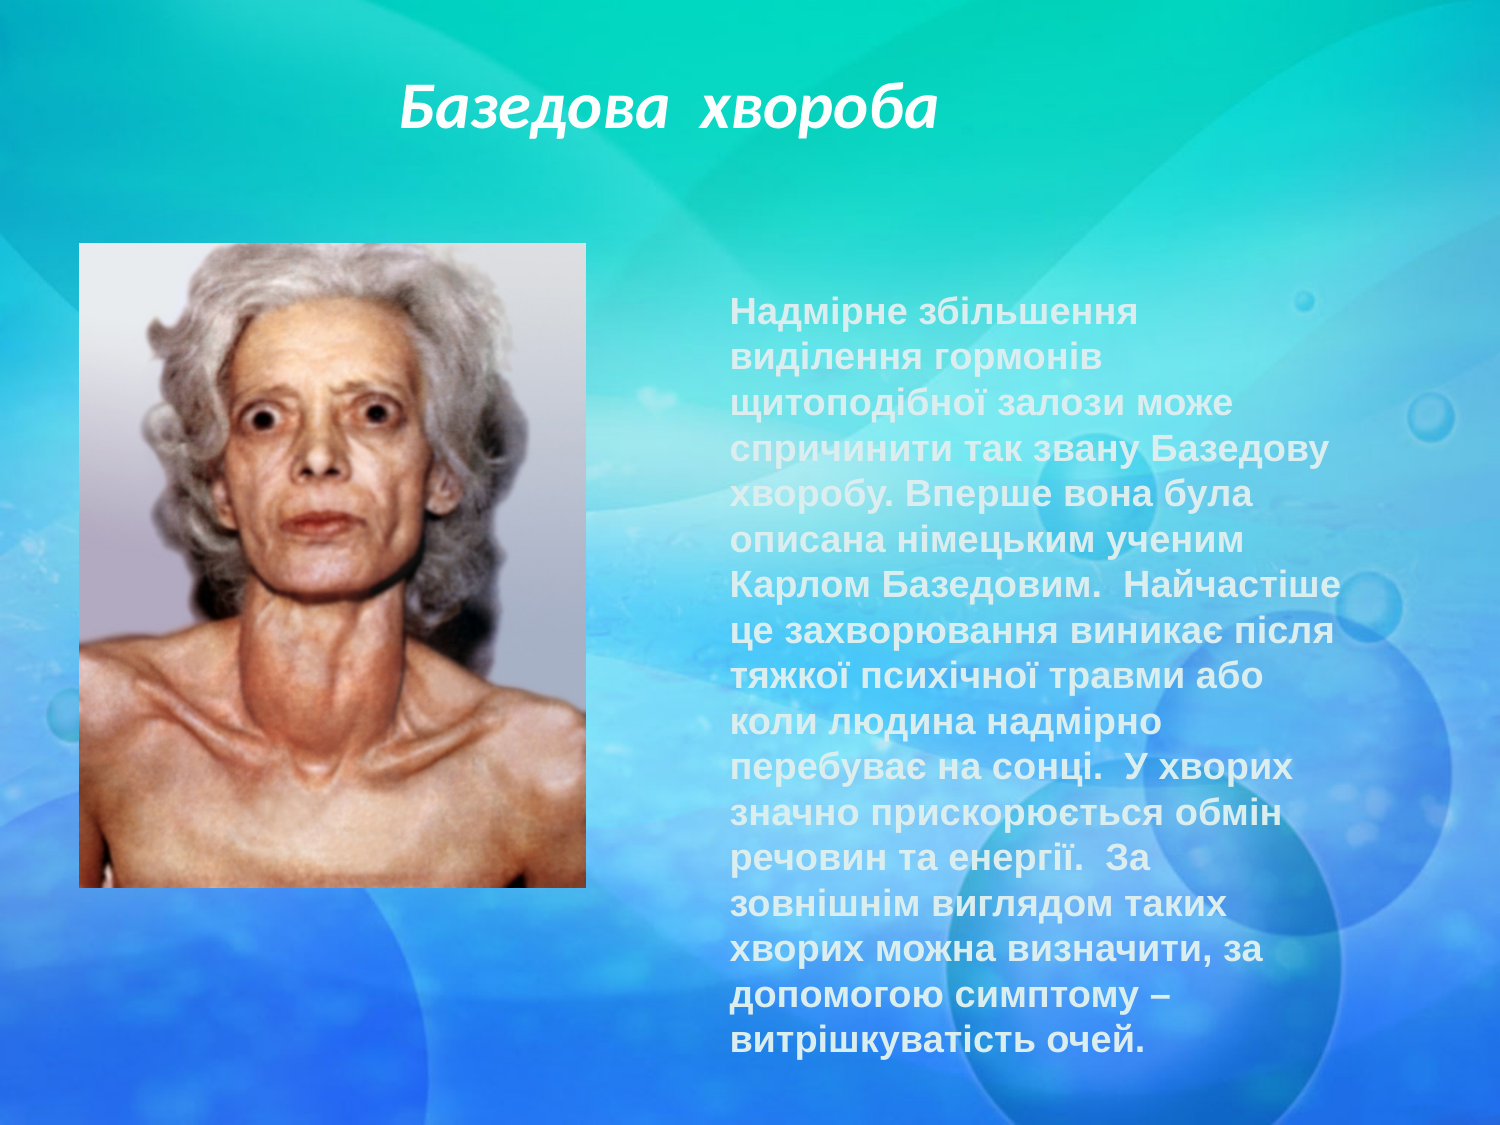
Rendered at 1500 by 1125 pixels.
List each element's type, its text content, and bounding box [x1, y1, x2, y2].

picture [0, 0, 1500, 1125]
title Базедова хвороба [76, 54, 1352, 278]
list Надмірне збільшення виділення гормонів щитоподібної залози може спричинити так звану Базедову хворобу. Вперше вона була описана німецьким ученим Карлом Базедовим. Найчастіше це захворювання виникає після тяжкої психічної травми або коли людина надмірно перебуває на сонці. У хворих значно прискорюється обмін речовин та енергії. За зовнішнім виглядом таких хворих можна визначити, за допомогою симптому – витрішкуватість очей. [714, 278, 1358, 1083]
